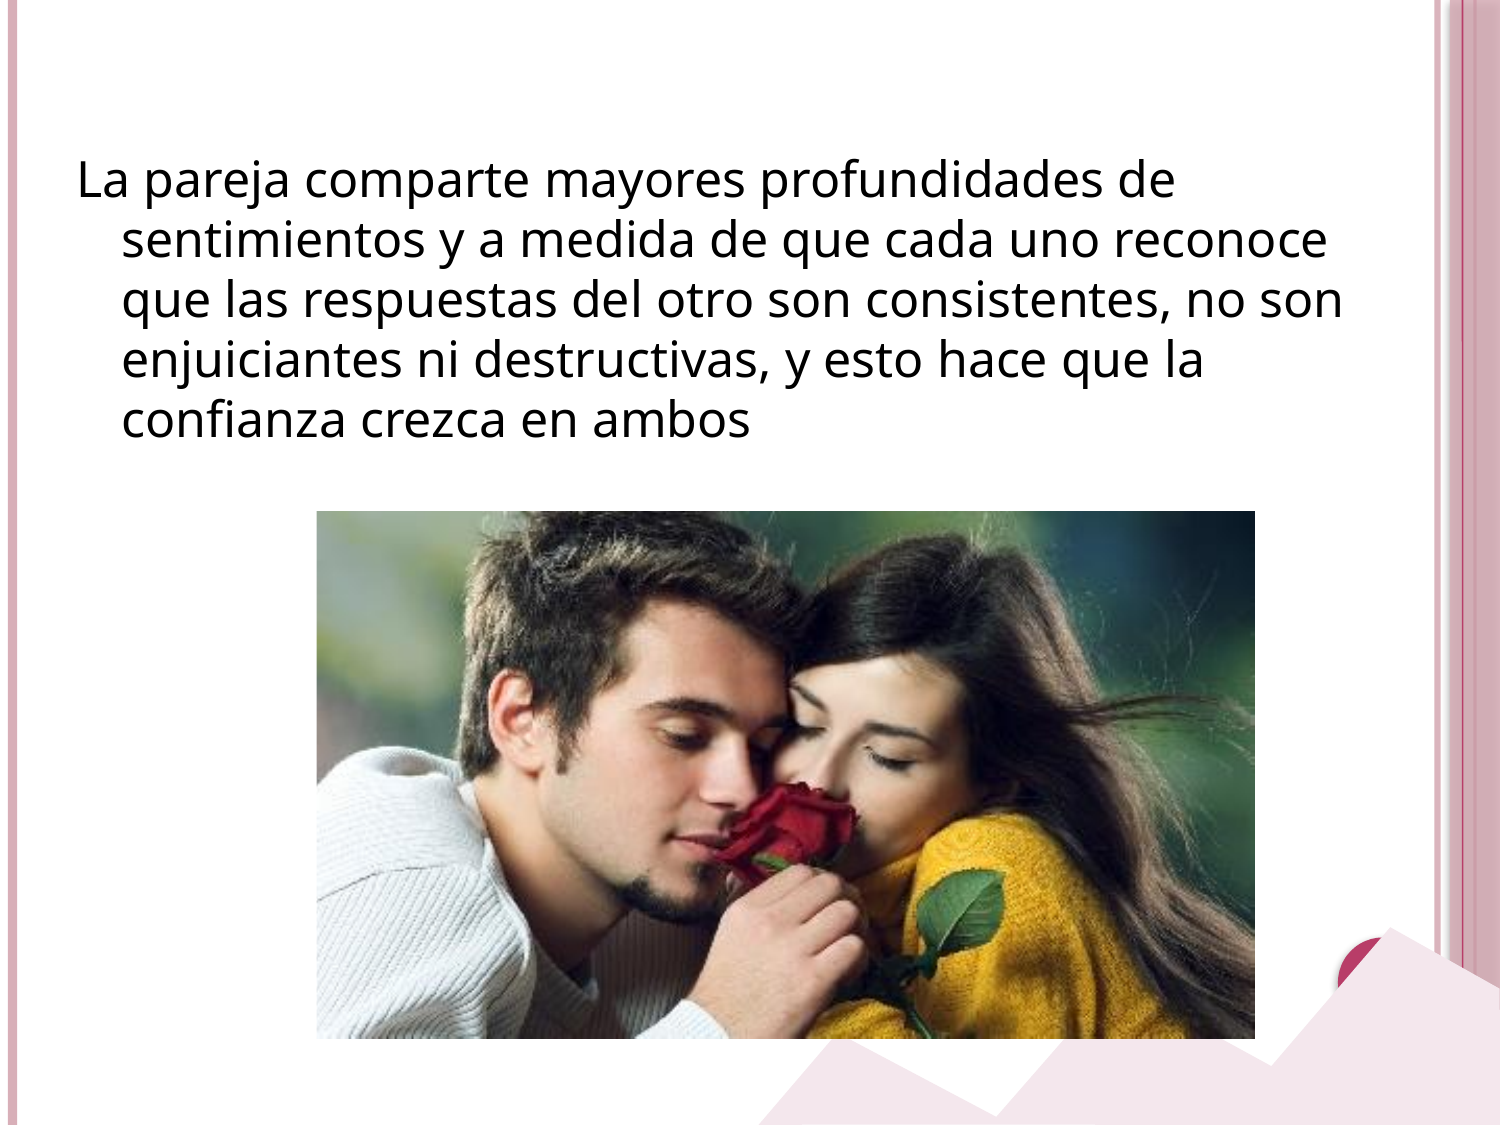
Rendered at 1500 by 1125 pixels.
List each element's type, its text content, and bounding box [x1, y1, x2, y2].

list La pareja comparte mayores profundidades de sentimientos y a medida de que cada uno reconoce que las respuestas del otro son consistentes, no son enjuiciantes ni destructivas, y esto hace que la confianza crezca en ambos [61, 132, 1412, 948]
text_box [1040, 57, 1500, 133]
text_box [316, 511, 1255, 1039]
